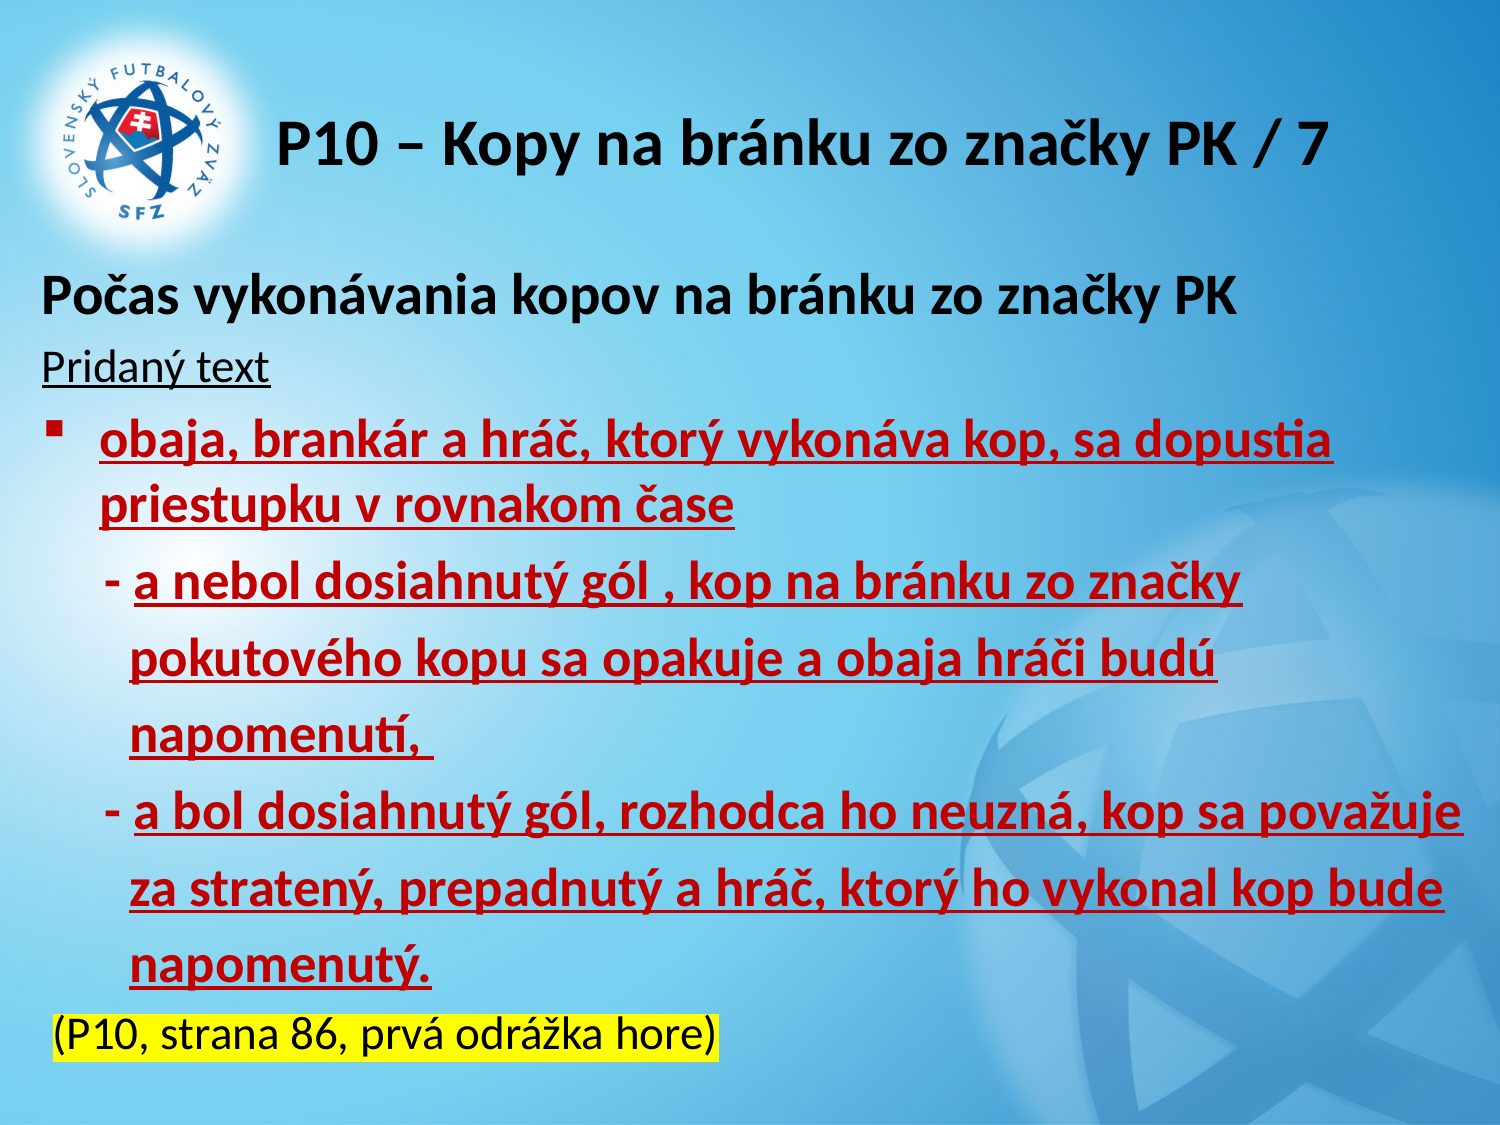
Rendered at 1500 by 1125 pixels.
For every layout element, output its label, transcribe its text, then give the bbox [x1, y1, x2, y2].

list Počas vykonávania kopov na bránku zo značky PK Pridaný text obaja, brankár a hráč, ktorý vykonáva kop, sa dopustia priestupku v rovnakom čase - a nebol dosiahnutý gól , kop na bránku zo značky pokutového kopu sa opakuje a obaja hráči budú napomenutí, - a bol dosiahnutý gól, rozhodca ho neuzná, kop sa považuje za stratený, prepadnutý a hráč, ktorý ho vykonal kop bude napomenutý. (P10, strana 86, prvá odrážka hore) [26, 248, 1487, 1102]
title P10 – Kopy na bránku zo značky PK / 7 [261, 45, 1425, 233]
picture [0, 0, 1500, 1125]
